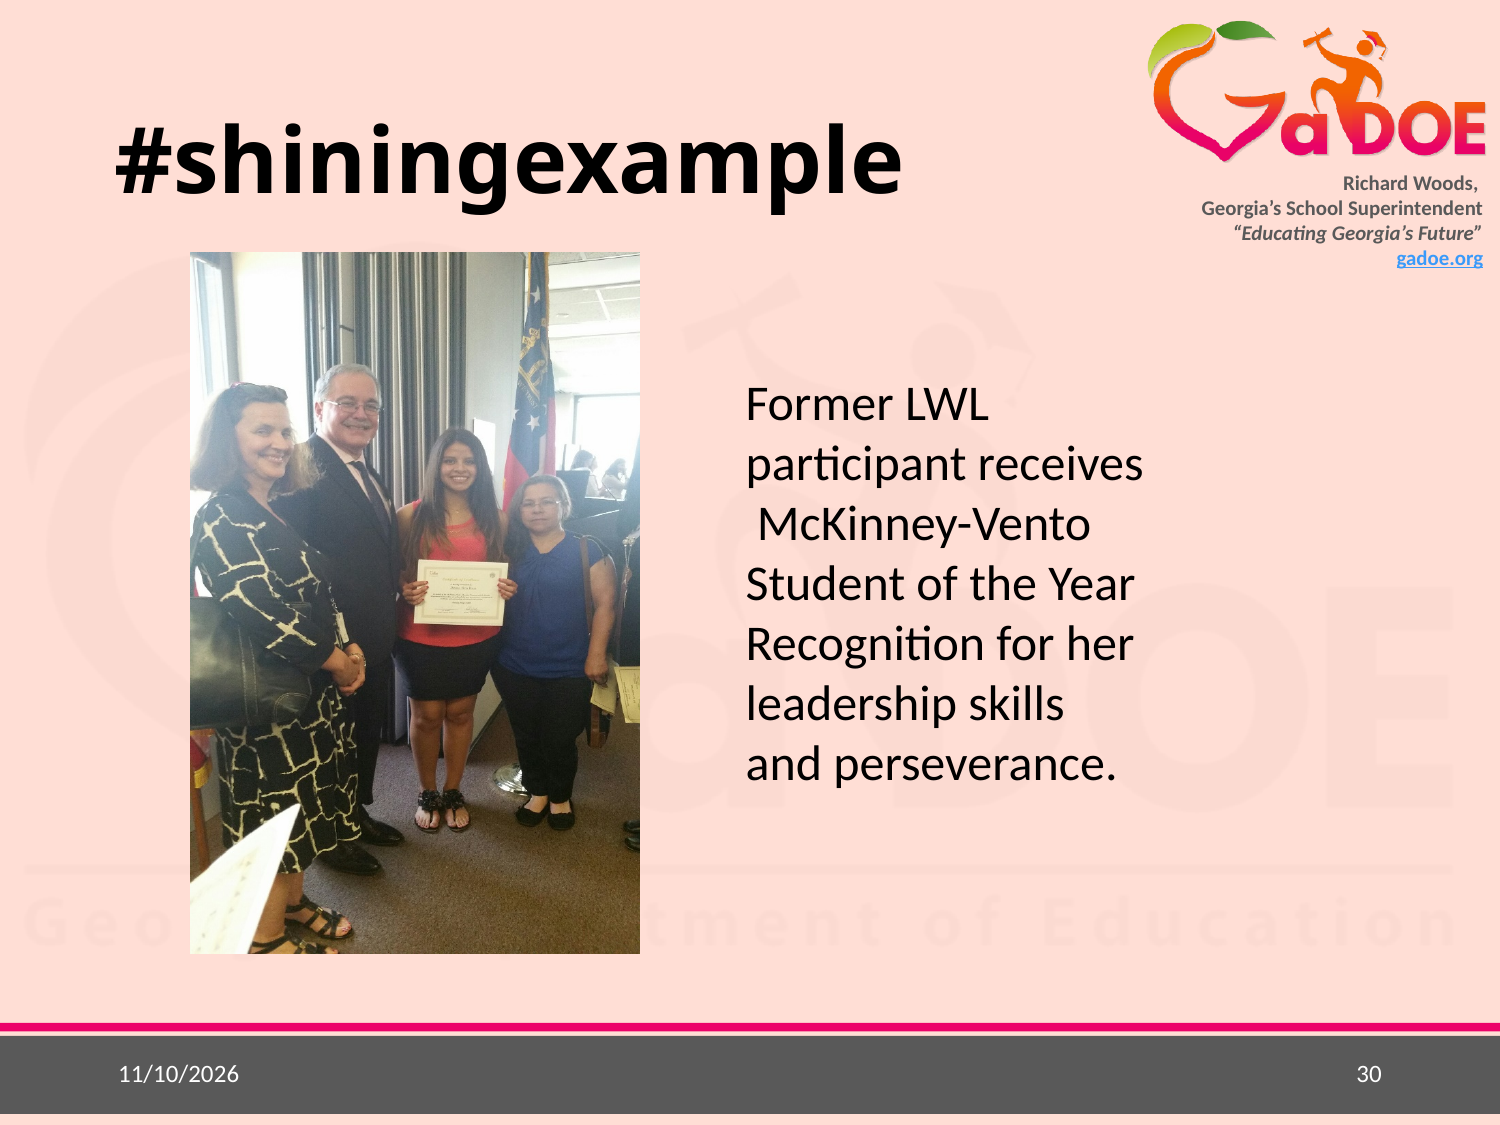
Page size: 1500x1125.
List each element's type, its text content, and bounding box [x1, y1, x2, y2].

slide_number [103, 1042, 441, 1103]
slide_number 30 [1059, 1042, 1397, 1103]
text_box Former LWL participant receives McKinney-Vento Student of the Year Recognition for her leadership skills and perseverance. [730, 362, 1161, 798]
picture [19, 235, 1473, 980]
title #shiningexample [99, 54, 1136, 273]
picture [1135, 8, 1499, 164]
